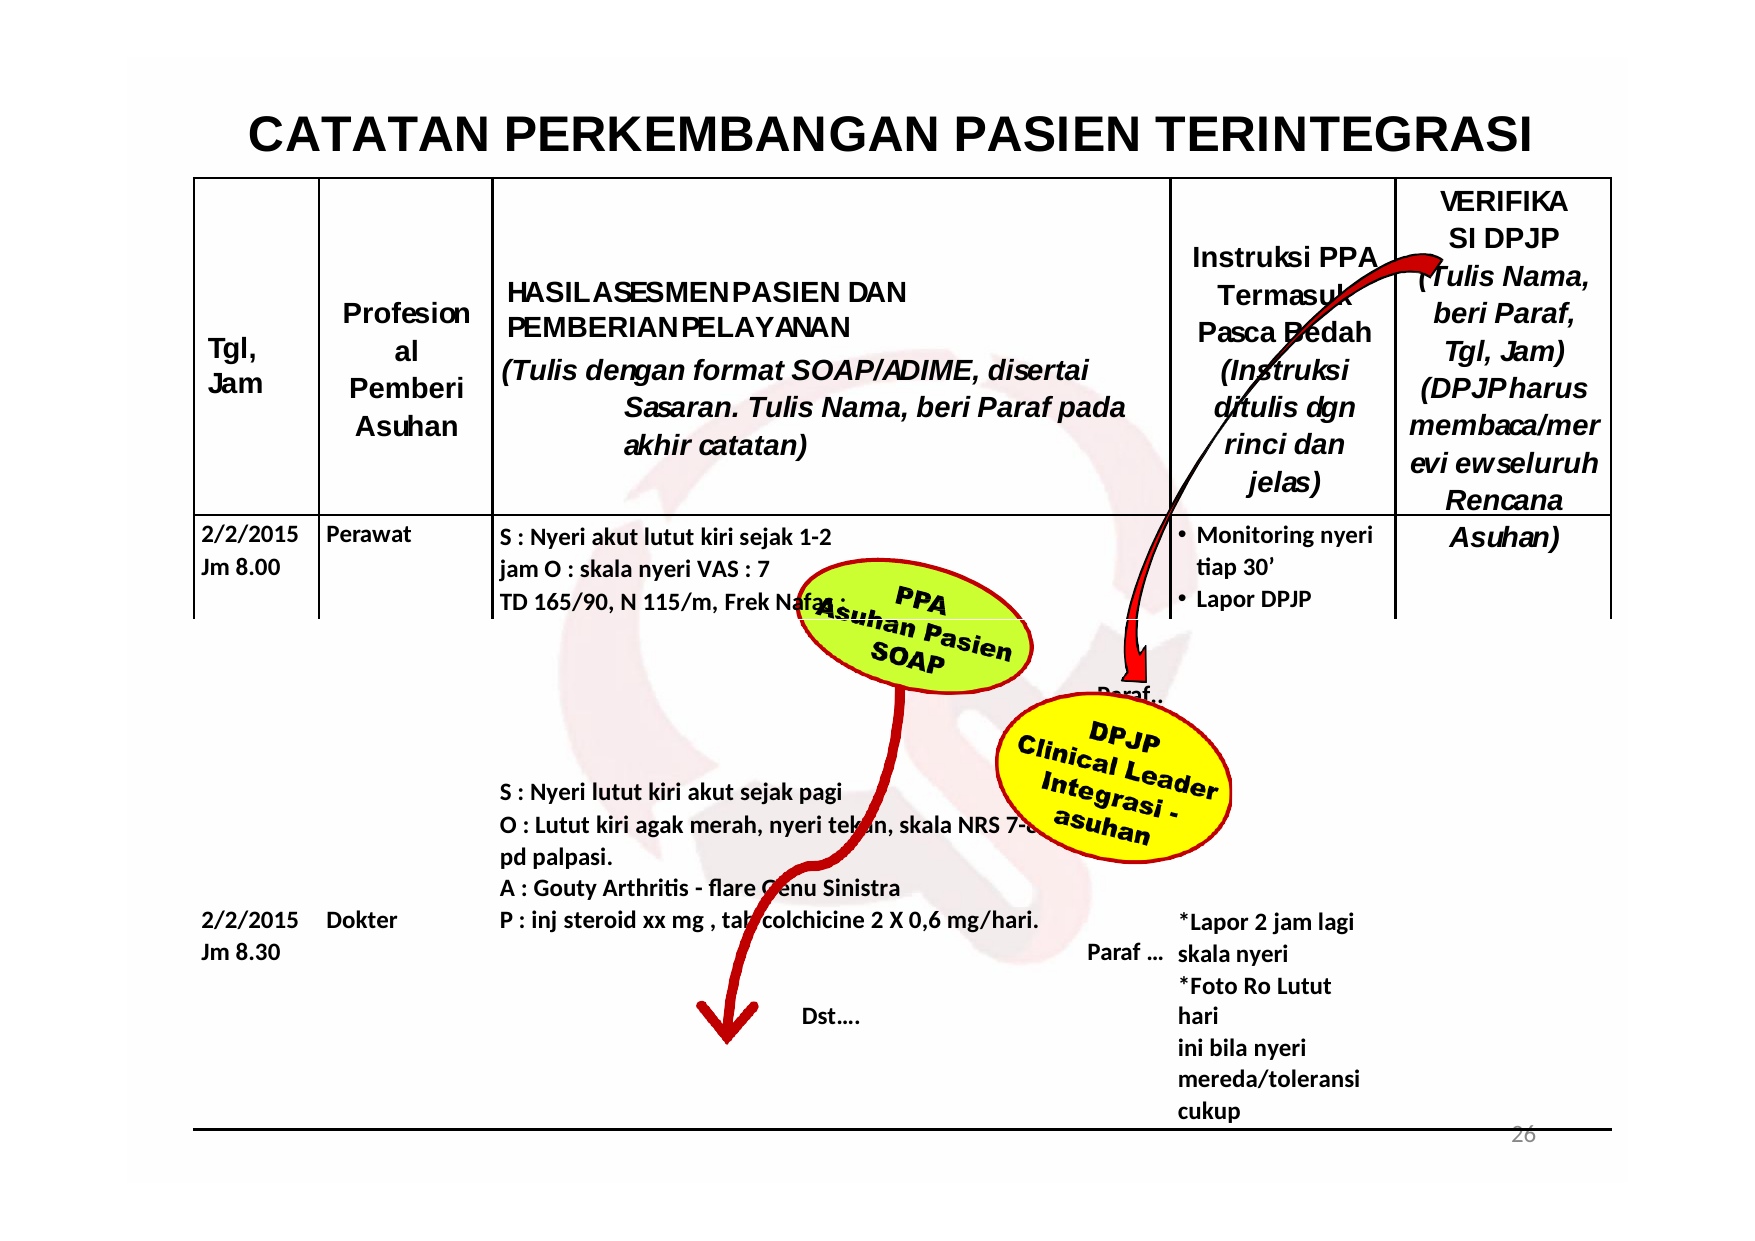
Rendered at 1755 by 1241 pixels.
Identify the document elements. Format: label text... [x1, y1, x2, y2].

text_box VERIFIKASI DPJP (Tulis Nama, beri Paraf, Tgl, Jam) (DPJPharus membaca/merevi ewseluruh Rencana Asuhan) [1404, 179, 1604, 554]
text_box S : Nyeri akut lutut kiri sejak 1-2 jam O : skala nyeri VAS : 7 TD 165/90, N 115/m, Frek Nafas : 30/m A : Nyeri akut arthritis gout P : Mengatasi nyeri dalam 2 jam dgn target VAS <4 [497, 517, 1022, 619]
title CATATAN PERKEMBANGAN PASIEN TERINTEGRASI [160, 101, 1594, 309]
text_box 26 [1508, 1130, 1539, 1148]
text_box HASILASESMENPASIEN DAN PEMBERIANPELAYANAN [505, 309, 1161, 344]
text_box Profesional Pemberi Asuhan [338, 309, 475, 442]
text_box (Tulis dengan format SOAP/ADIME, disertai Sasaran. Tulis Nama, beri Paraf pada akhir catatan) [499, 348, 1166, 461]
text_box [696, 620, 1233, 1045]
text_box *Lapor 2 jam lagi skala nyeri *Foto Ro Lutut hari ini bila nyeri mereda/toleransi cukup [1175, 903, 1380, 1125]
text_box Instruksi PPA Termasuk Pasca Bedah (Instruksi ditulis dgn rinci dan jelas) [1187, 309, 1382, 498]
text_box Monitoring nyeri tiap 30’ Lapor DPJP Kolaborasi pemberian anti inlamasi & analgesic [1175, 516, 1375, 619]
text_box 2/2/2015 Jm 8.30 [199, 903, 302, 966]
text_box Perawat [324, 518, 414, 548]
text_box [1129, 538, 1158, 619]
text_box [1126, 309, 1334, 619]
text_box S : Nyeri lutut kiri akut sejak pagi O : Lutut kiri agak merah, nyeri tekan, skala NRS 7-8, hangat pd palpasi. A : Gouty Arthritis - flare Genu Sinistra P : inj steroid xx mg , tab colchicine 2 X 0,6 mg/hari. Paraf … [497, 775, 696, 966]
text_box 26 [1508, 1117, 1539, 1129]
text_box [127, 619, 1628, 1184]
text_box Tgl, Jam [205, 329, 312, 400]
text_box 2/2/2015 Jm 8.00 [199, 518, 302, 581]
text_box Dokter [324, 903, 400, 934]
text_box [127, 57, 1628, 619]
